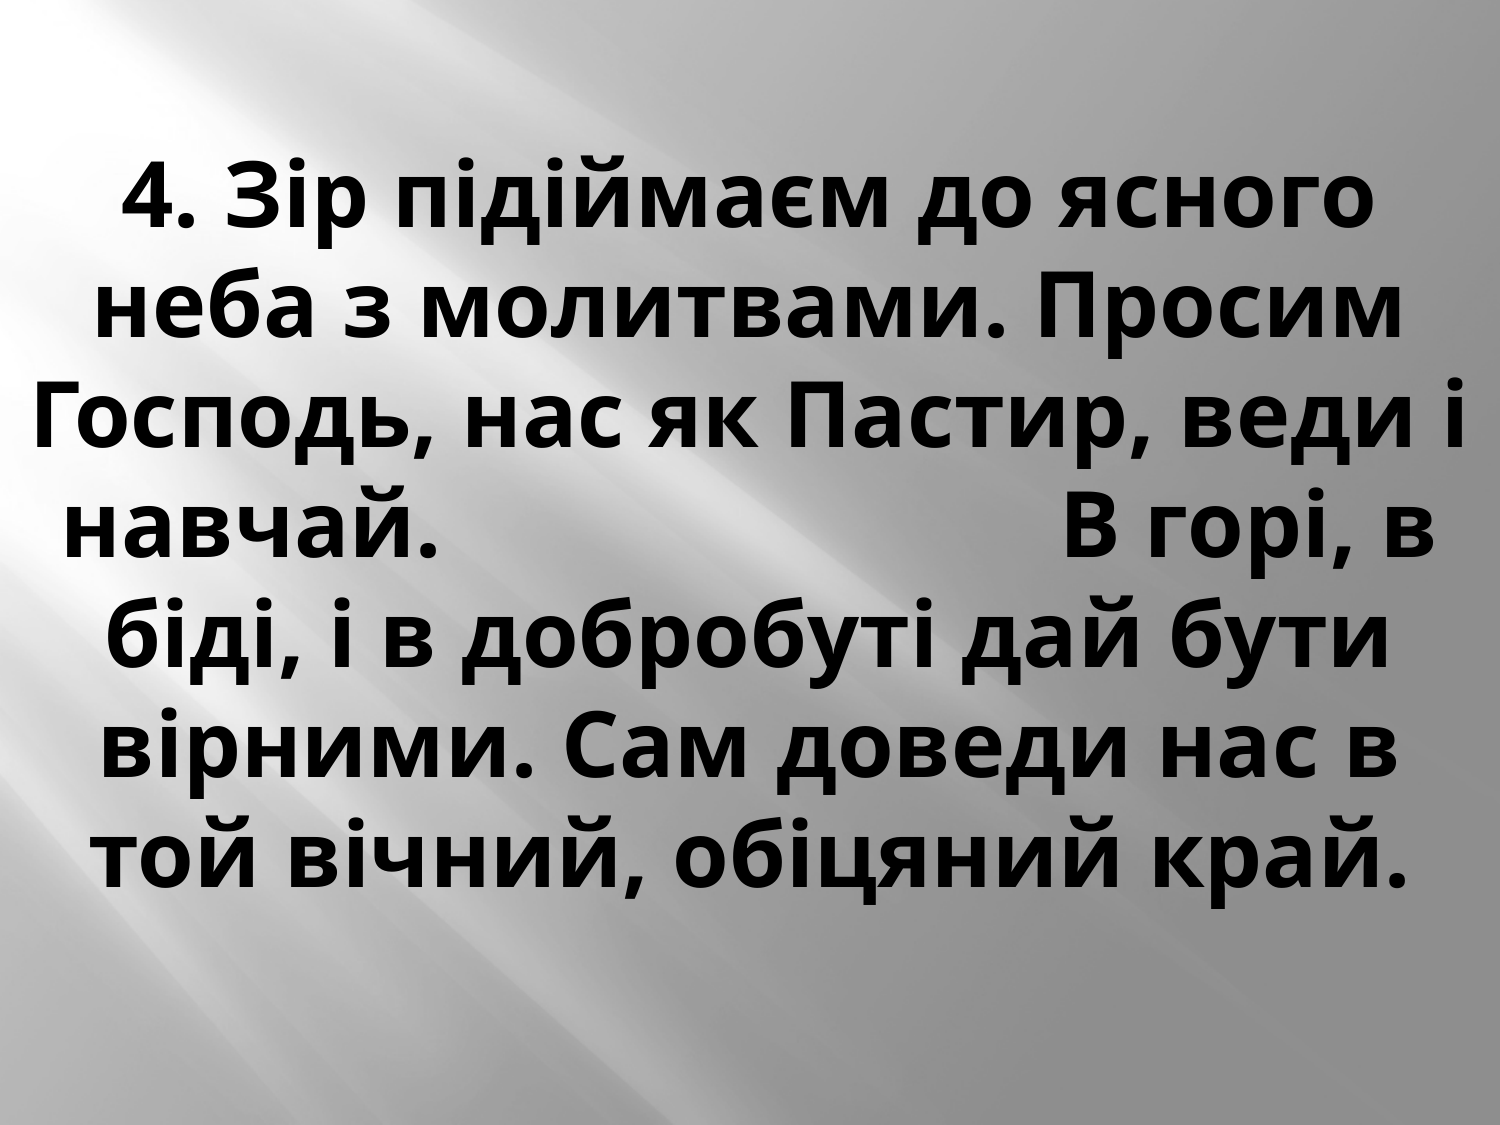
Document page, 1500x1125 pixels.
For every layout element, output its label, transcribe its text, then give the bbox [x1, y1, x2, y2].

list 4. Зір підіймаєм до ясного неба з молитвами. Просим Господь, нас як Пастир, веди і навчай. В горі, в біді, і в добробуті дай бути вірними. Сам доведи нас в той вічний, обіцяний край. [0, 0, 1500, 1125]
